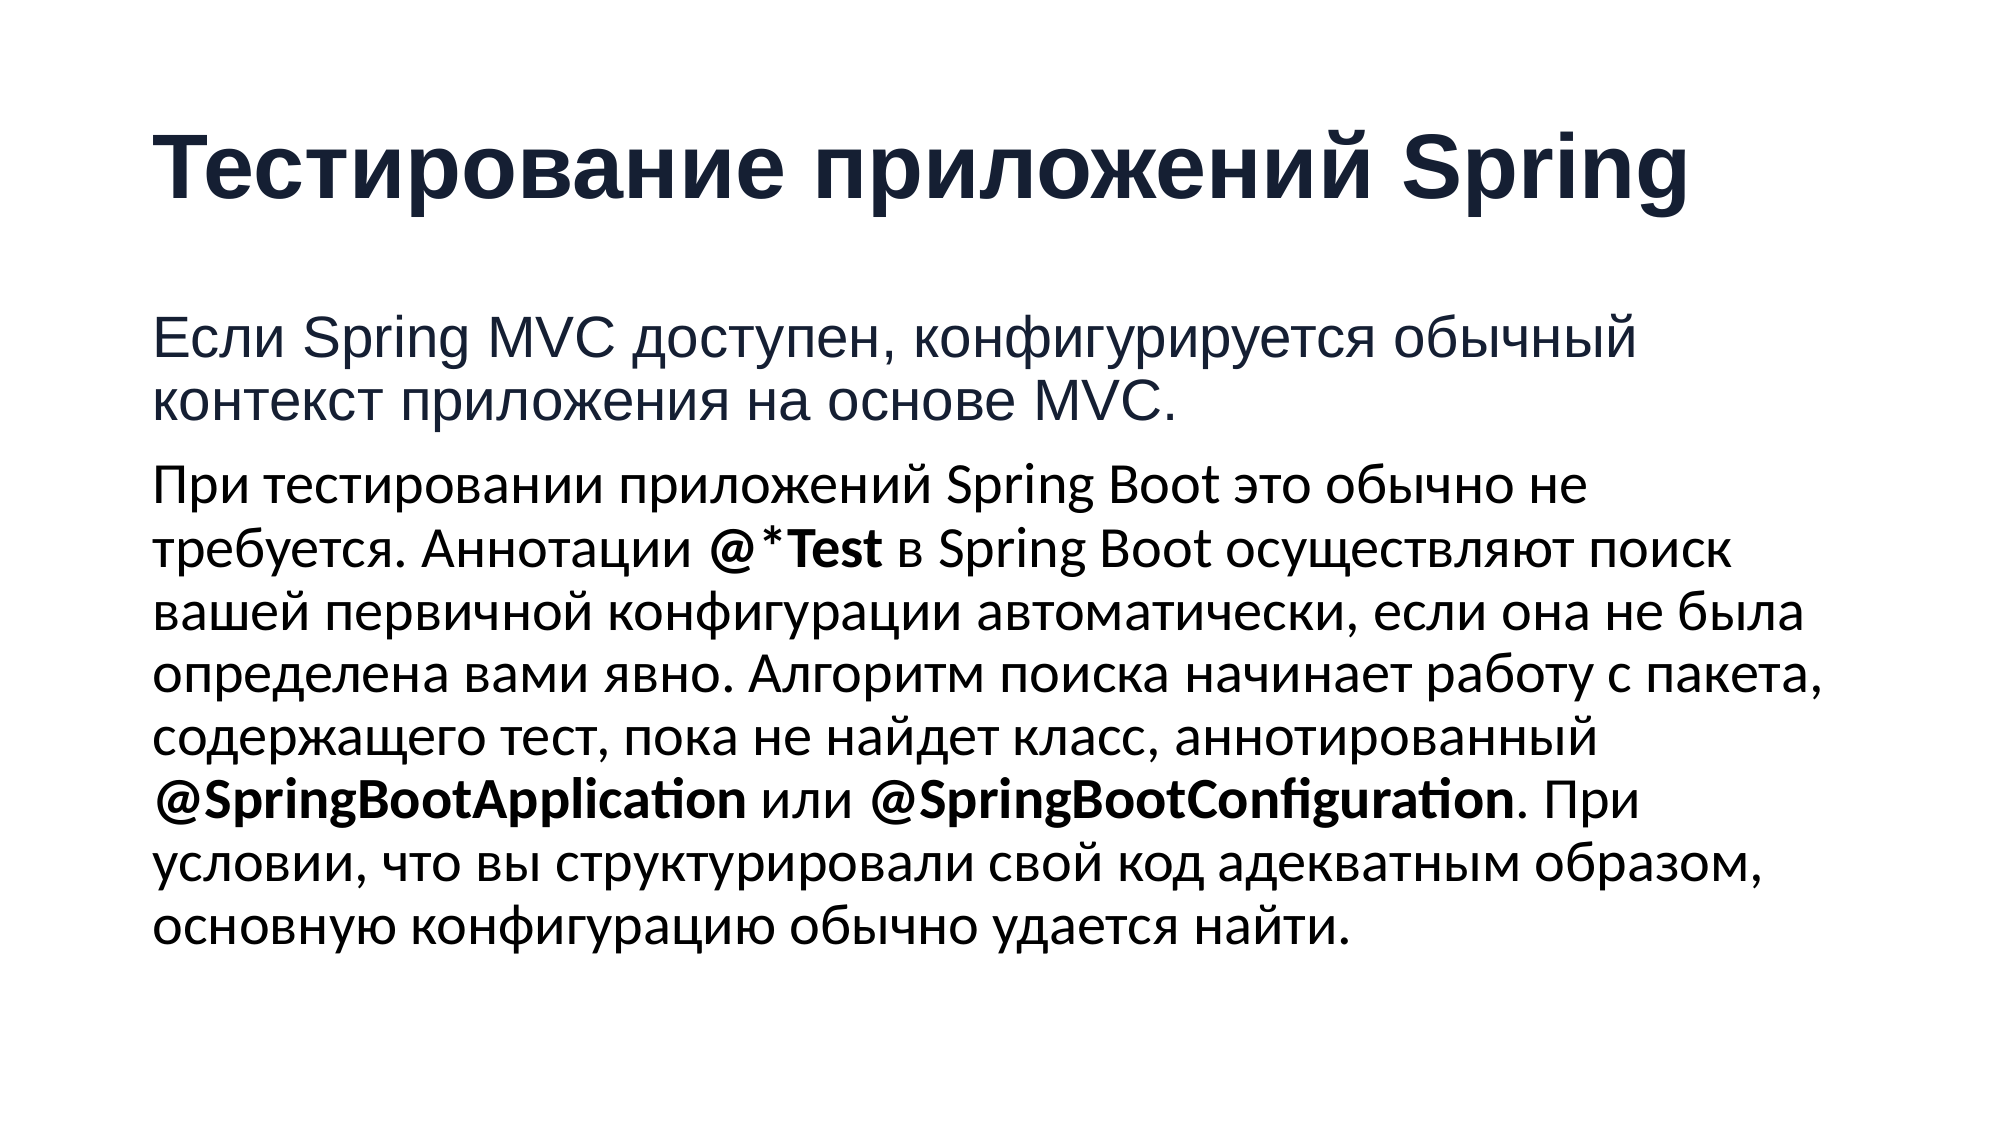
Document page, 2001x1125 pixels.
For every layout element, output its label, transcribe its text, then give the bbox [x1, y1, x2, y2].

list Если Spring MVC доступен, конфигурируется обычный контекст приложения на основе MVC. При тестировании приложений Spring Boot это обычно не требуется. Аннотации @*Test в Spring Boot осуществляют поиск вашей первичной конфигурации автоматически, если она не была определена вами явно. Алгоритм поиска начинает работу с пакета, содержащего тест, пока не найдет класс, аннотированный @SpringBootApplication или @SpringBootConfiguration. При условии, что вы структурировали свой код адекватным образом, основную конфигурацию обычно удается найти. [137, 299, 1863, 1014]
title Тестирование приложений Spring [137, 59, 1863, 278]
